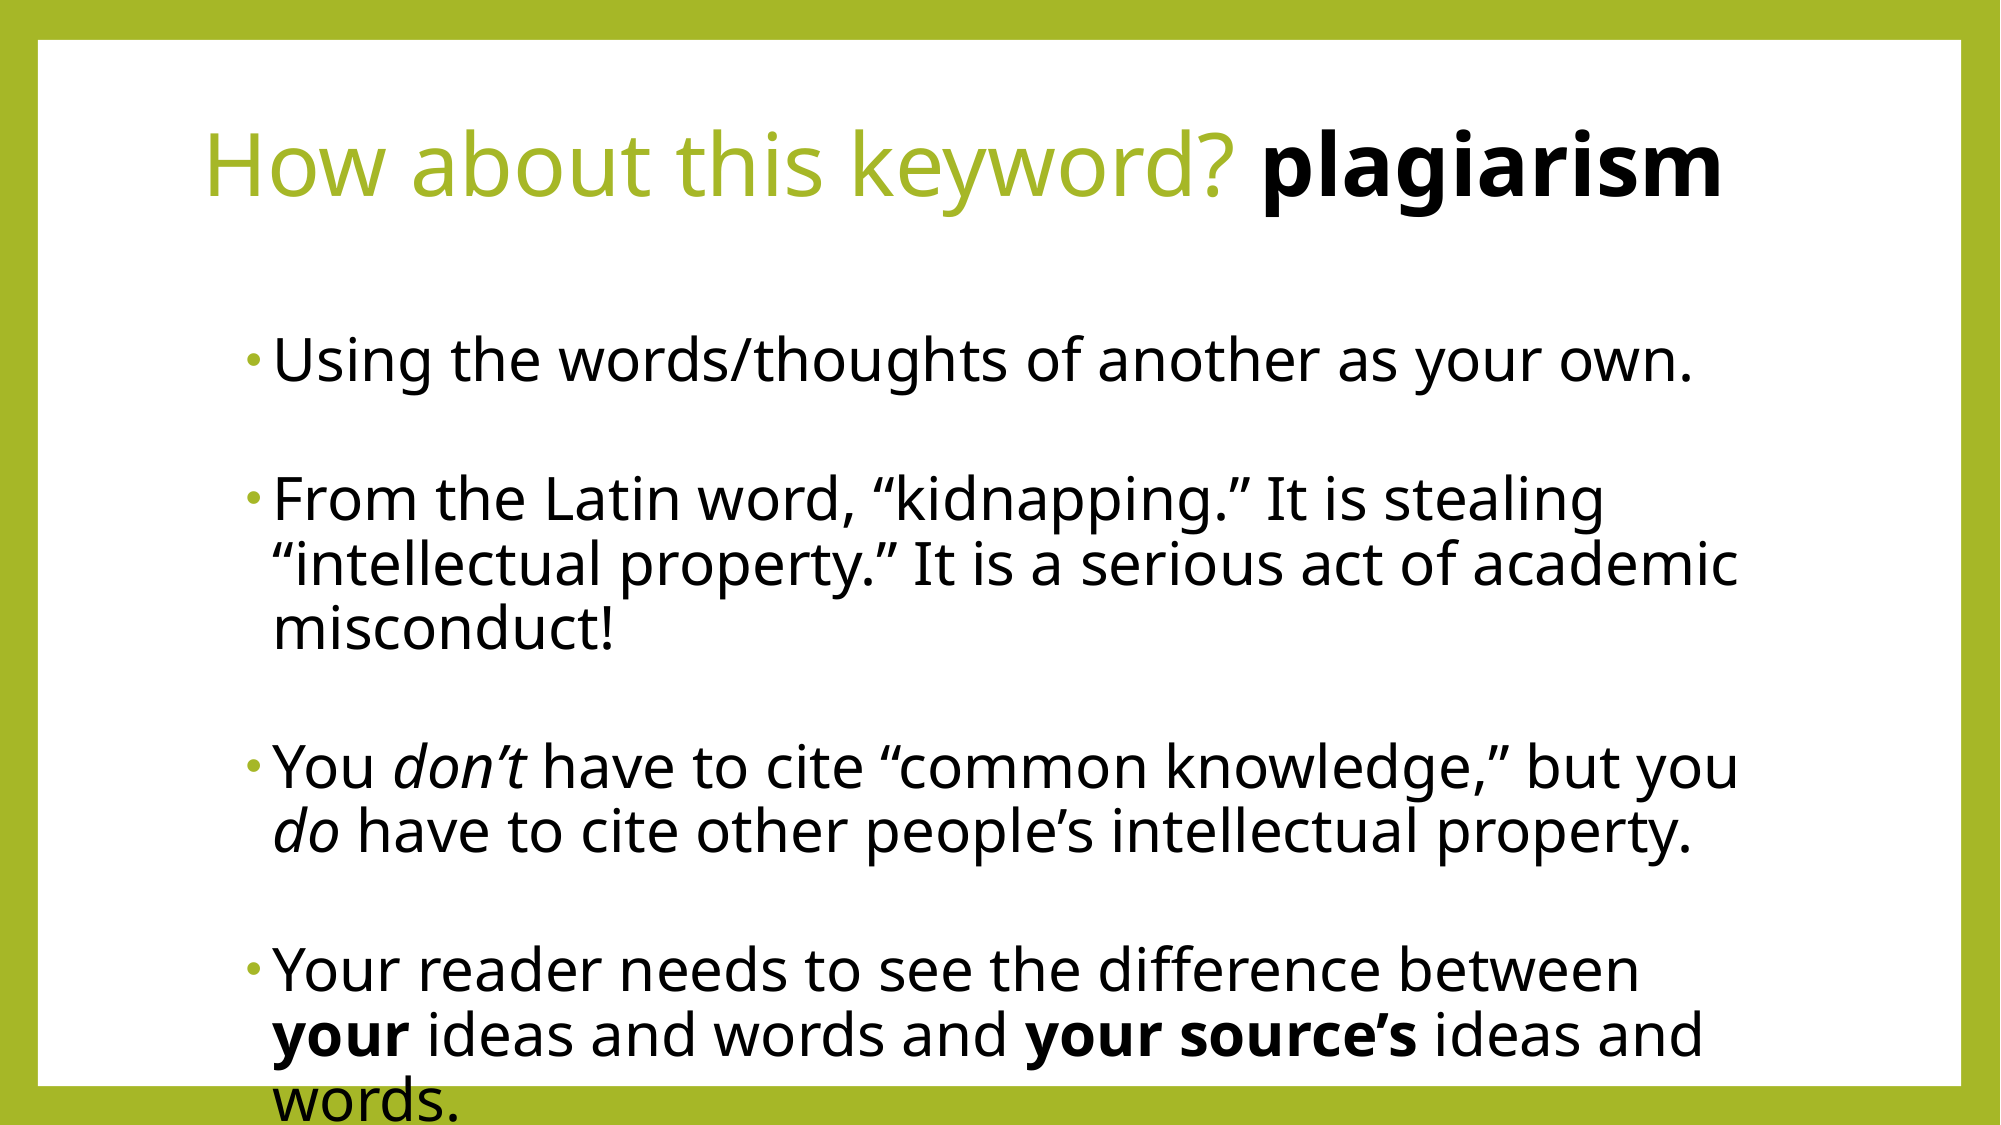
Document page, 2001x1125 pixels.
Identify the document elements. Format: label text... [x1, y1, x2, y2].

list Using the words/thoughts of another as your own. From the Latin word, “kidnapping.” It is stealing “intellectual property.” It is a serious act of academic misconduct! You don’t have to cite “common knowledge,” but you do have to cite other people’s intellectual property. Your reader needs to see the difference between your ideas and words and your source’s ideas and words. [190, 322, 1810, 1125]
title How about this keyword? plagiarism [187, 99, 1808, 323]
